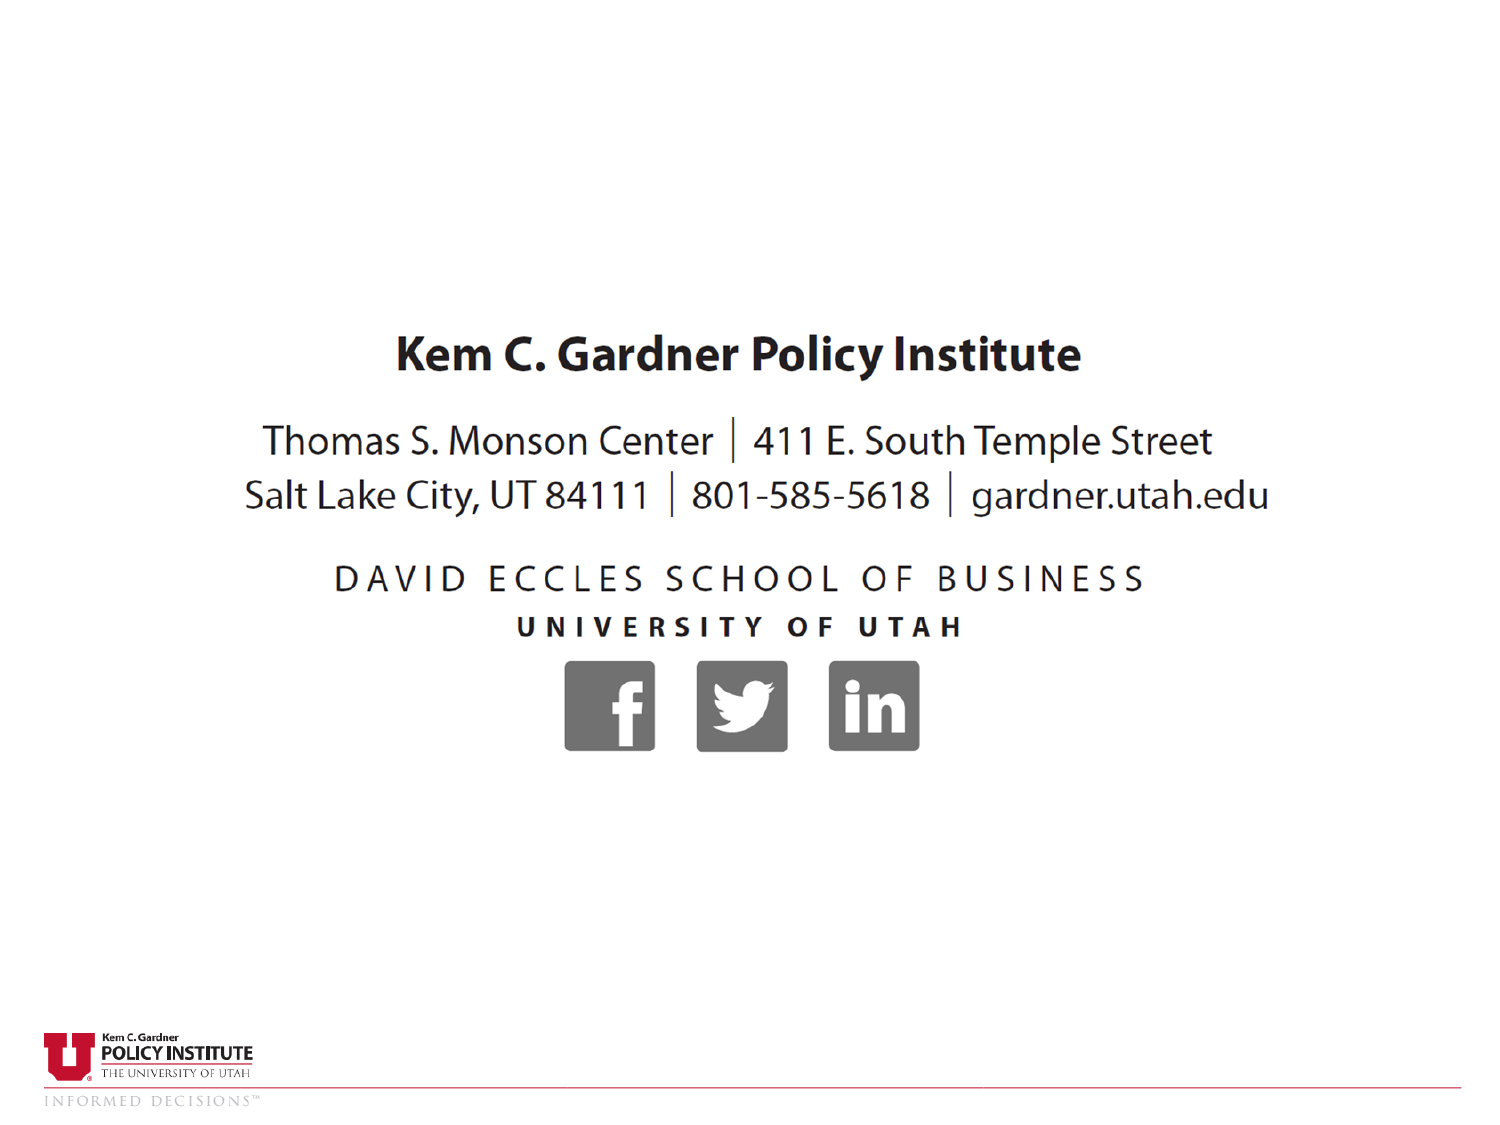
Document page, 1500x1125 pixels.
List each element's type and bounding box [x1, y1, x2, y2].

picture [214, 263, 1296, 782]
